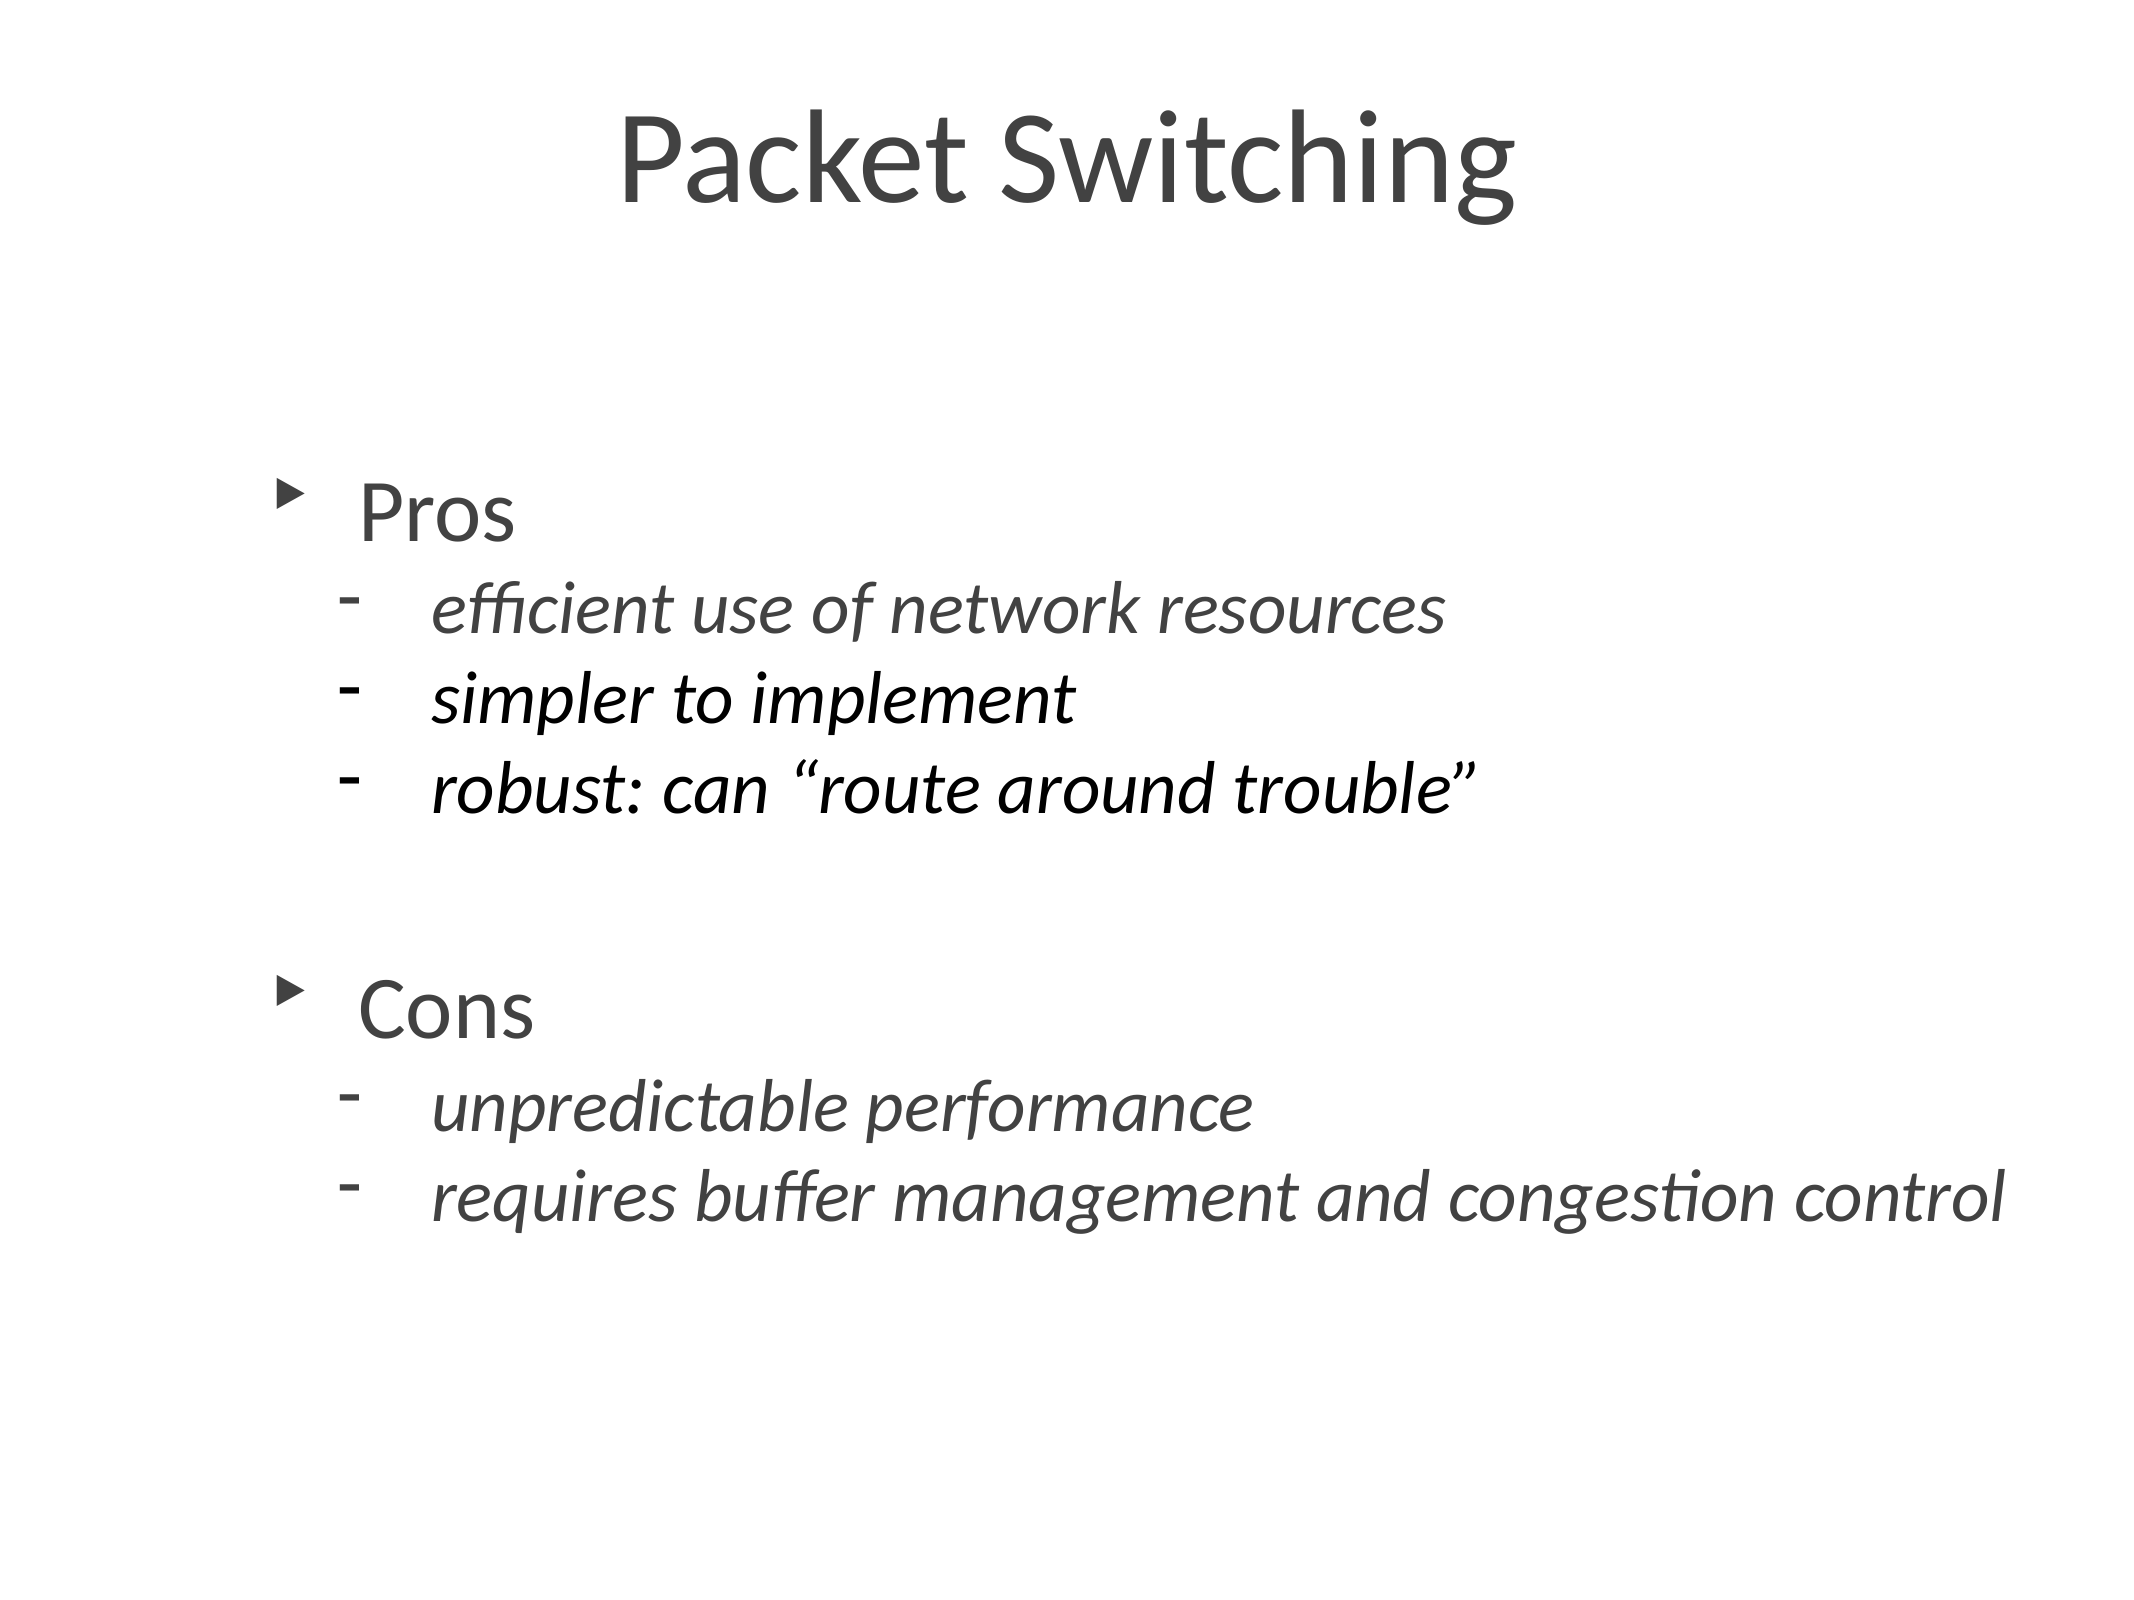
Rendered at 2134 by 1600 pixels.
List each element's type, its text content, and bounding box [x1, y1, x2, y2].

list Pros efficient use of network resources simpler to implement robust: can “route around trouble” Cons unpredictable performance requires buffer management and congestion control [203, 304, 2101, 1383]
title Packet Switching [207, 0, 1926, 304]
